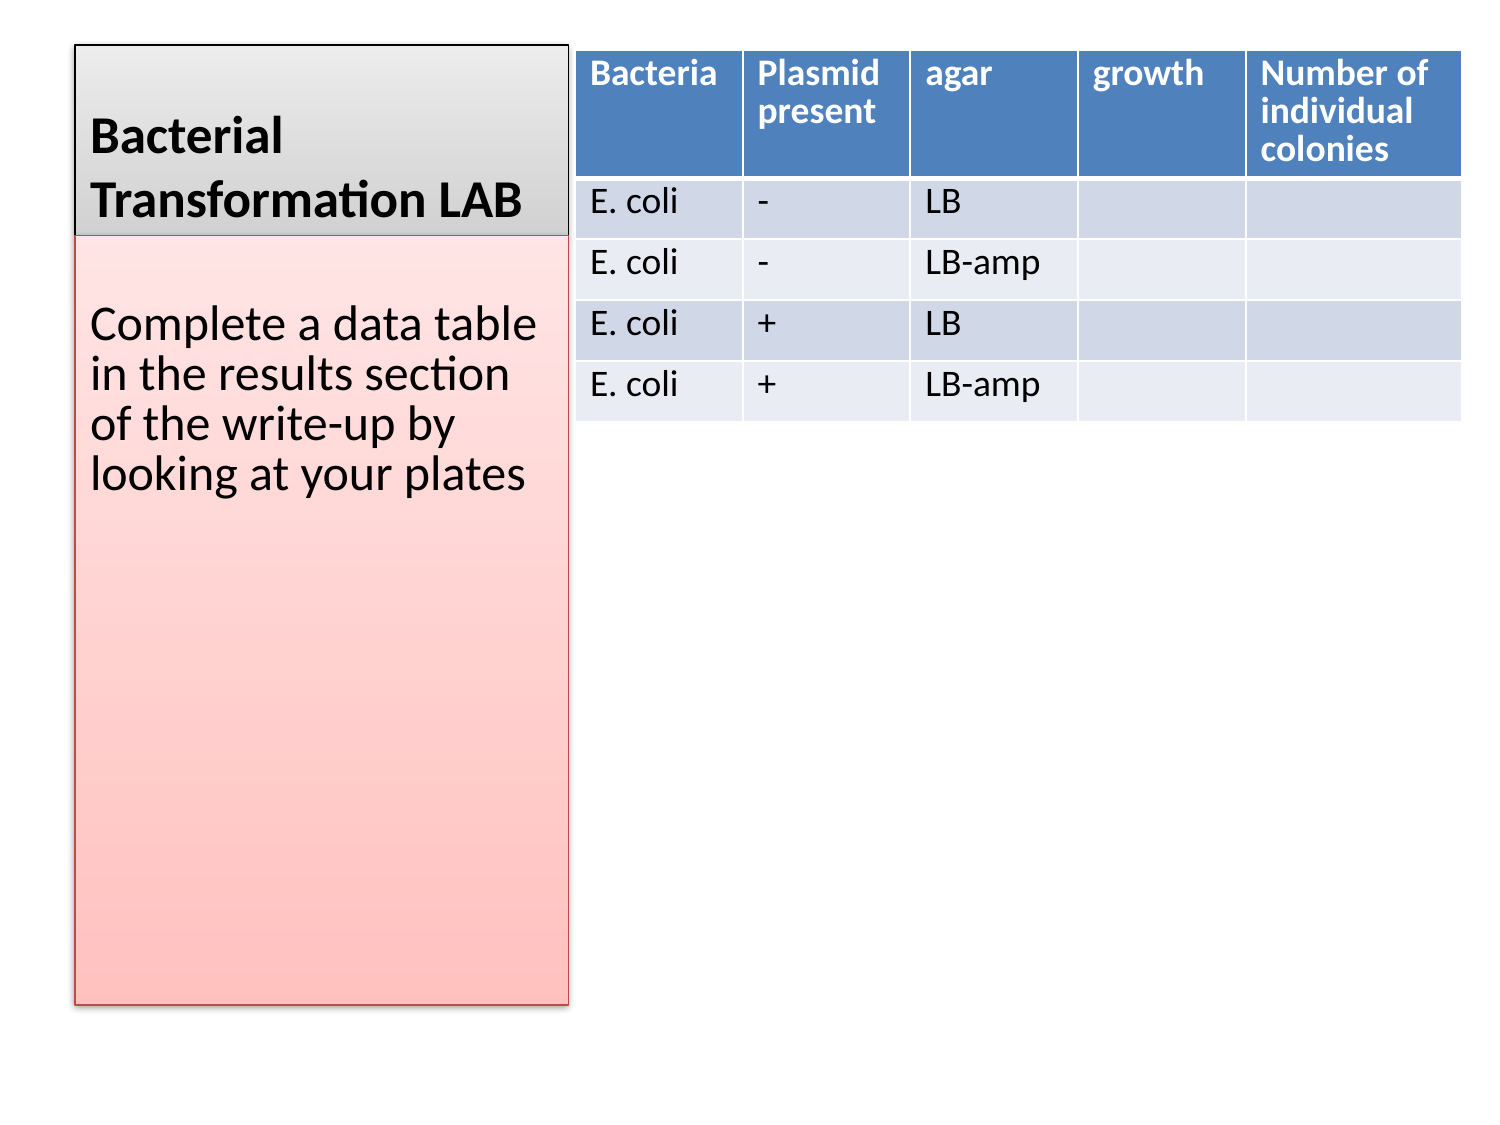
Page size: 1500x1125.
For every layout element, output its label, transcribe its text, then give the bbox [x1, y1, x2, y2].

table_cell [1247, 362, 1461, 421]
table_cell [1079, 181, 1245, 238]
table_cell + [744, 362, 909, 421]
list Complete a data table in the results section of the write-up by looking at your plates [74, 235, 569, 1006]
table_cell LB [911, 301, 1077, 360]
table_header growth [1079, 51, 1245, 176]
table_cell [1247, 240, 1461, 299]
title Bacterial Transformation LAB [74, 44, 569, 234]
table_cell LB-amp [911, 362, 1077, 421]
table_cell [1079, 240, 1245, 299]
table_cell LB [911, 181, 1077, 238]
table_header Plasmid present [744, 51, 909, 176]
table_cell E. coli [576, 301, 742, 360]
table_header agar [911, 51, 1077, 176]
table_header Number of individual colonies [1247, 51, 1461, 176]
table_cell [1079, 362, 1245, 421]
table_cell E. coli [576, 240, 742, 299]
table_cell + [744, 301, 909, 360]
table_cell [1079, 301, 1245, 360]
table_header Bacteria [576, 51, 742, 176]
table_cell [1247, 181, 1461, 238]
table_cell - [744, 240, 909, 299]
table_cell [1247, 301, 1461, 360]
table_cell - [744, 181, 909, 238]
table_cell E. coli [576, 362, 742, 421]
table_cell LB-amp [911, 240, 1077, 299]
table_cell E. coli [576, 181, 742, 238]
